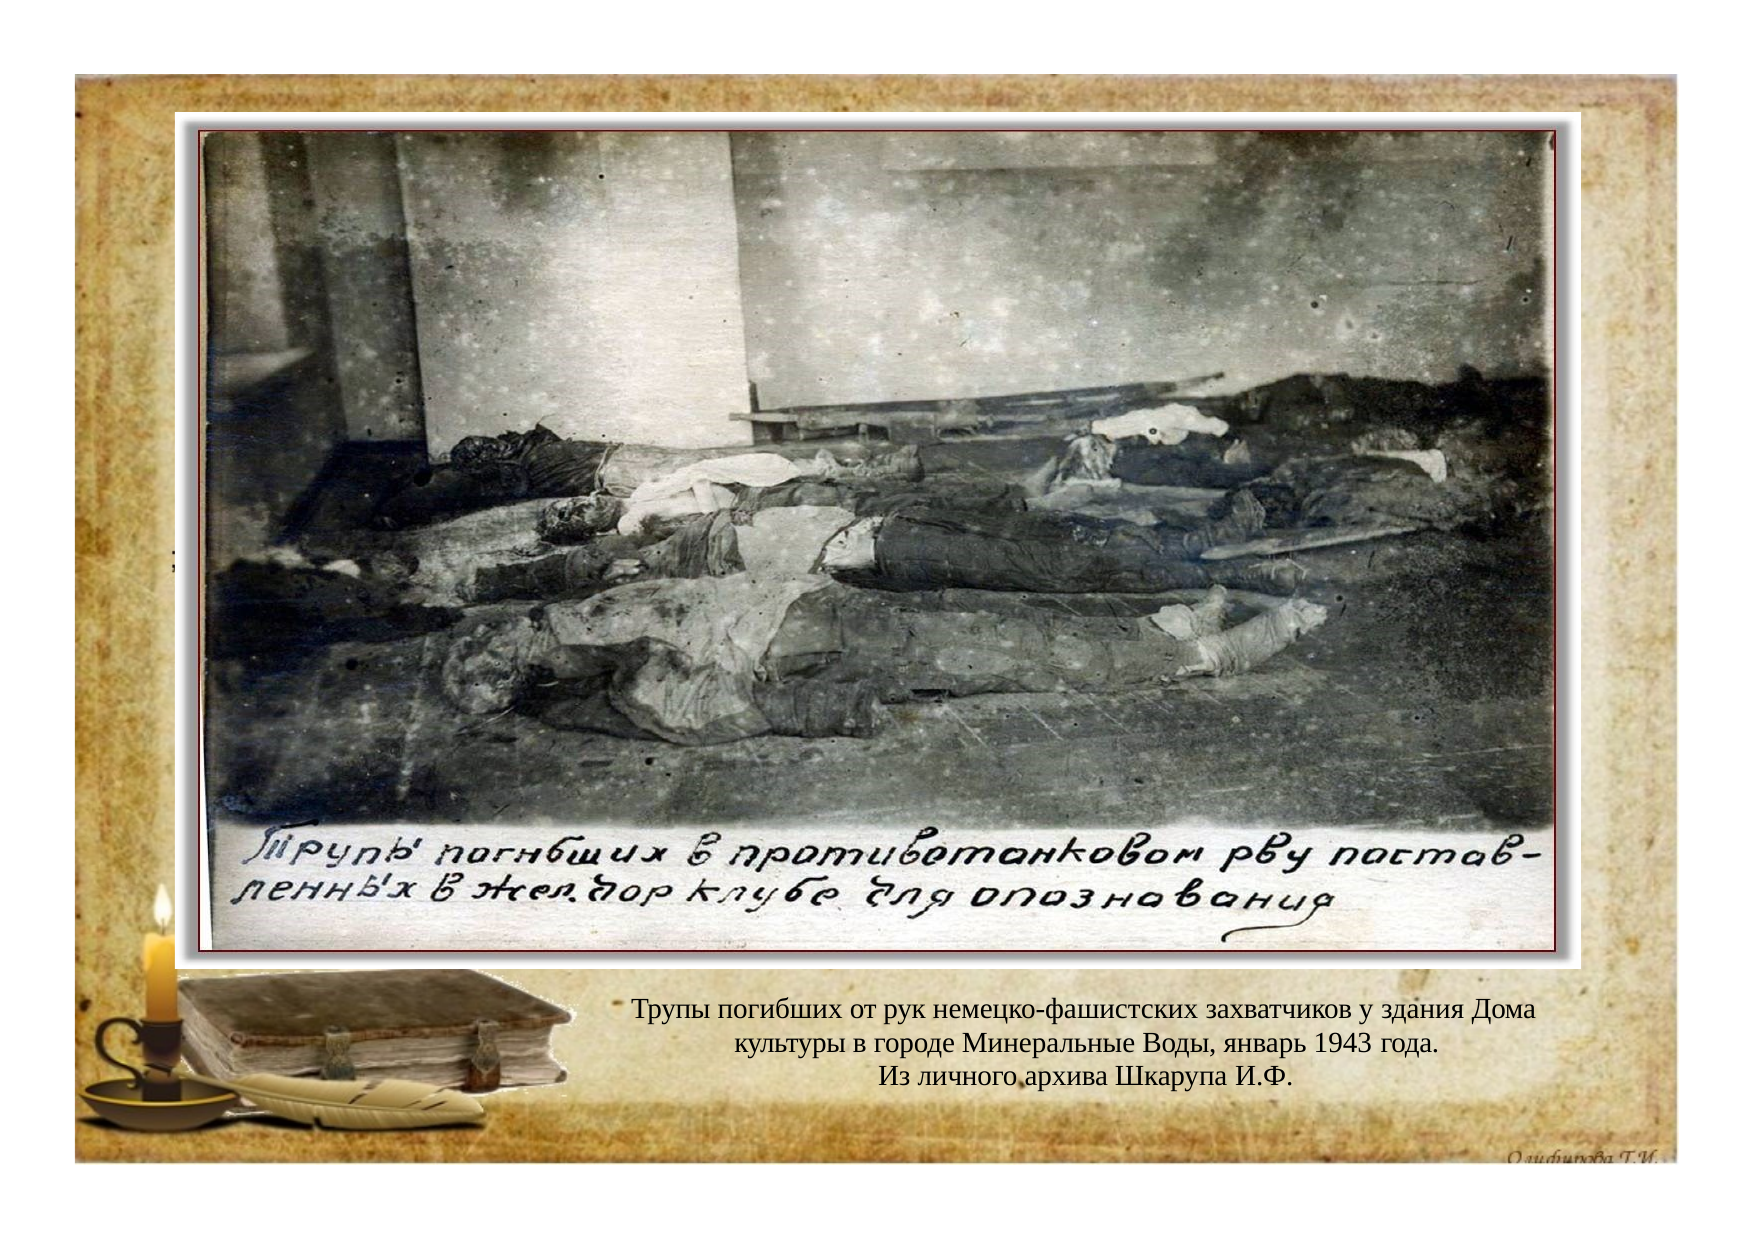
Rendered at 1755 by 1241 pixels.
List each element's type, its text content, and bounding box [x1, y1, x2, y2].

picture [74, 74, 1679, 1165]
text_box Трупы погибших от рук немецко-фашистских захватчиков у здания Дома культуры в городе Минеральные Воды, январь 1943 года. Из личного архива Шкарупа И.Ф. [628, 986, 1545, 1091]
text_box [174, 112, 1581, 969]
